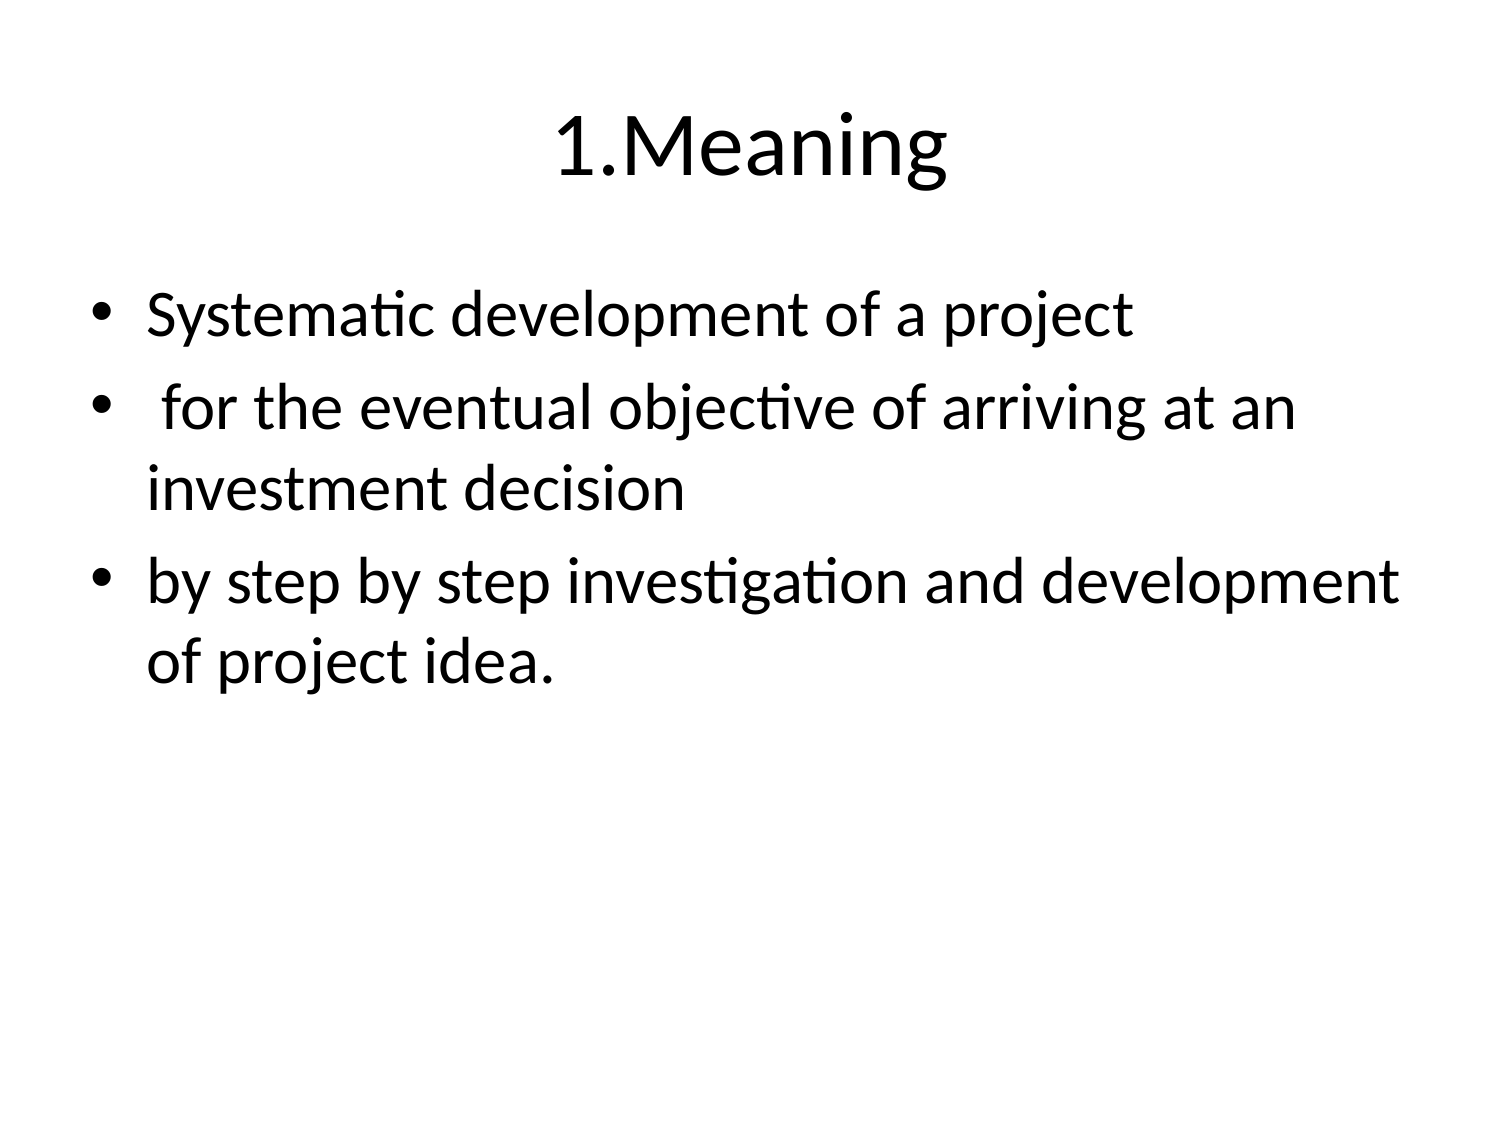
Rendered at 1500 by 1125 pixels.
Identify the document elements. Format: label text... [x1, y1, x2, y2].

title 1.Meaning [75, 45, 1425, 233]
list Systematic development of a project for the eventual objective of arriving at an investment decision by step by step investigation and development of project idea. [75, 262, 1425, 1005]
